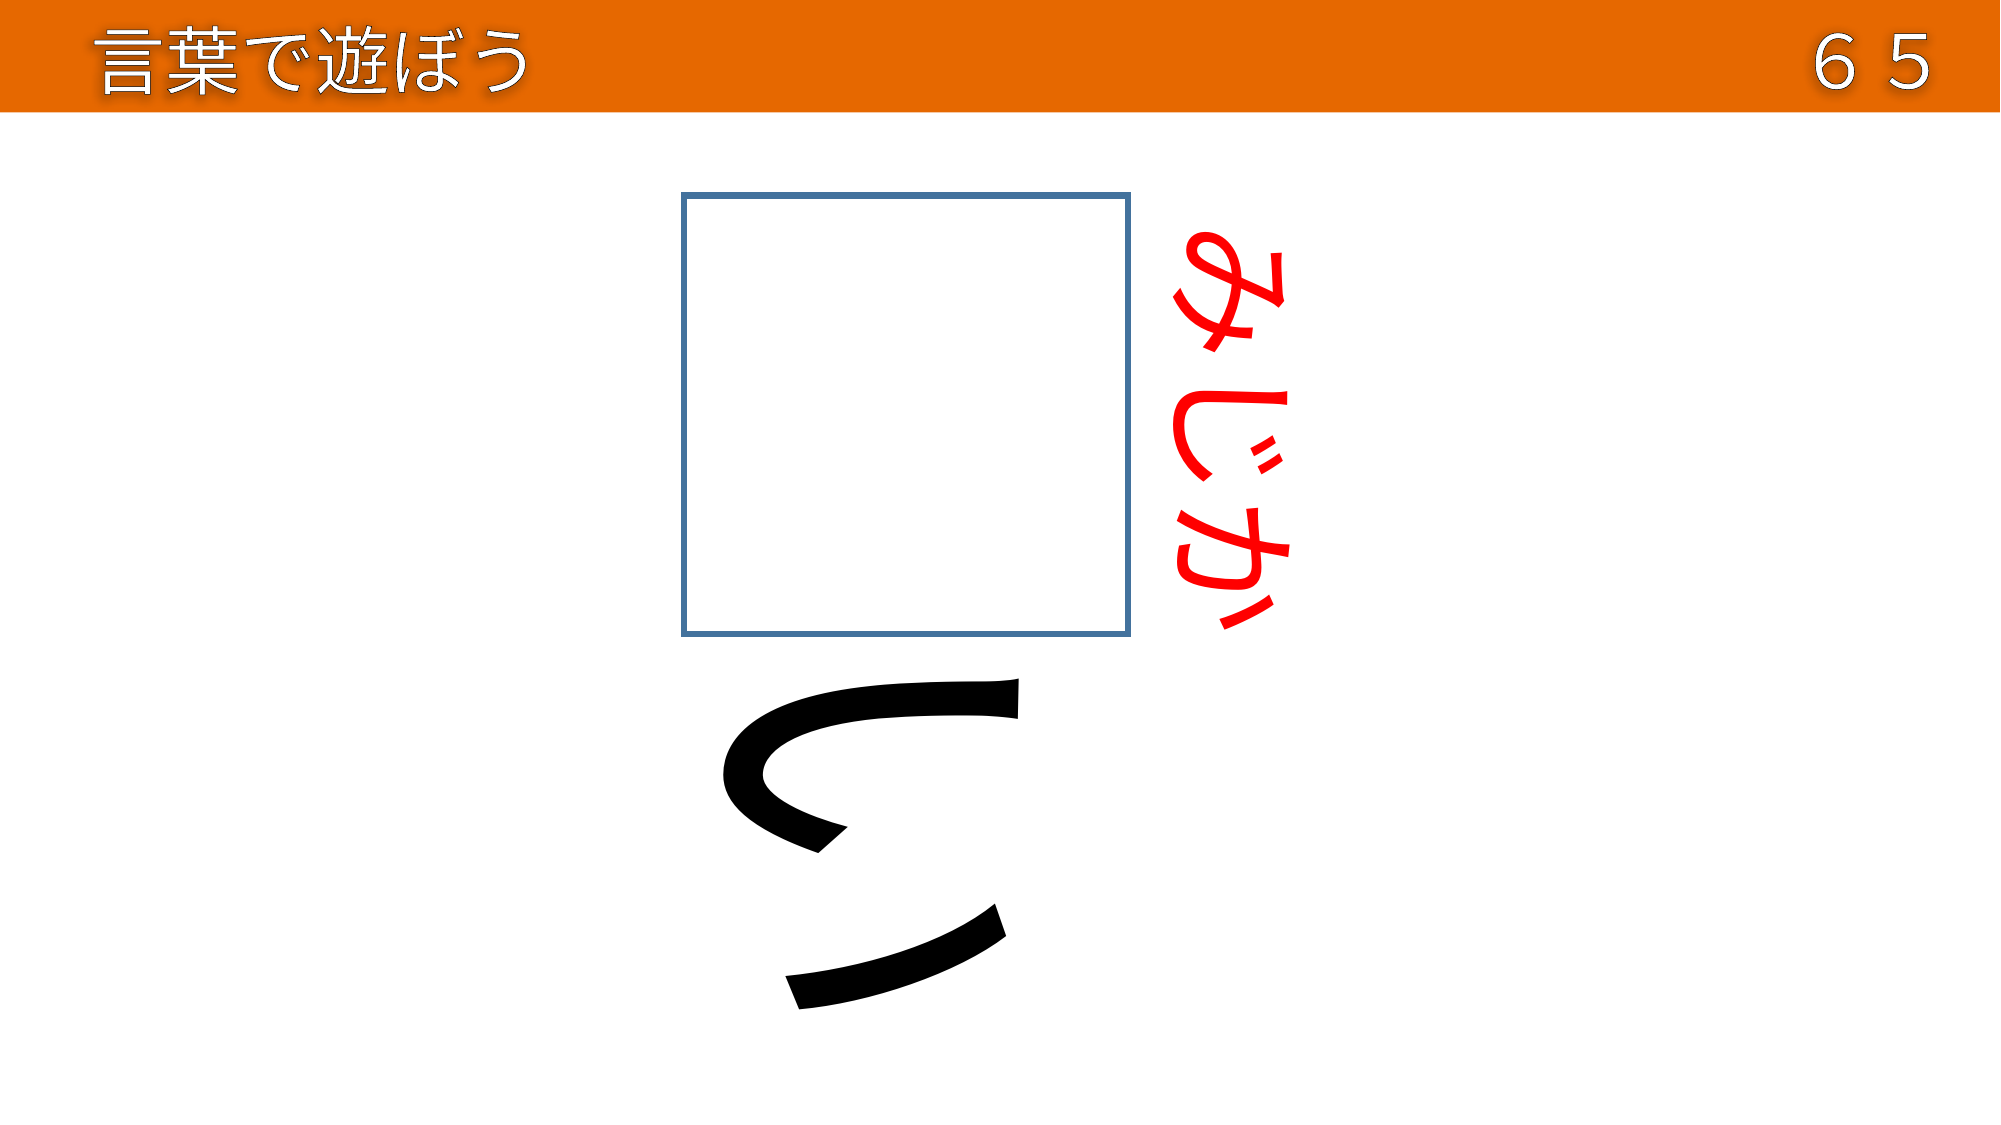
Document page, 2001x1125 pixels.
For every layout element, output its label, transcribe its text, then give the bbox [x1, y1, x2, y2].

text_box 短い [616, 195, 1152, 1125]
text_box みじか [1152, 208, 1327, 640]
text_box ６５ [1782, 6, 1963, 112]
text_box [0, 0, 2000, 113]
text_box 言葉で遊ぼう [75, 6, 1020, 112]
text_box [683, 194, 1129, 635]
